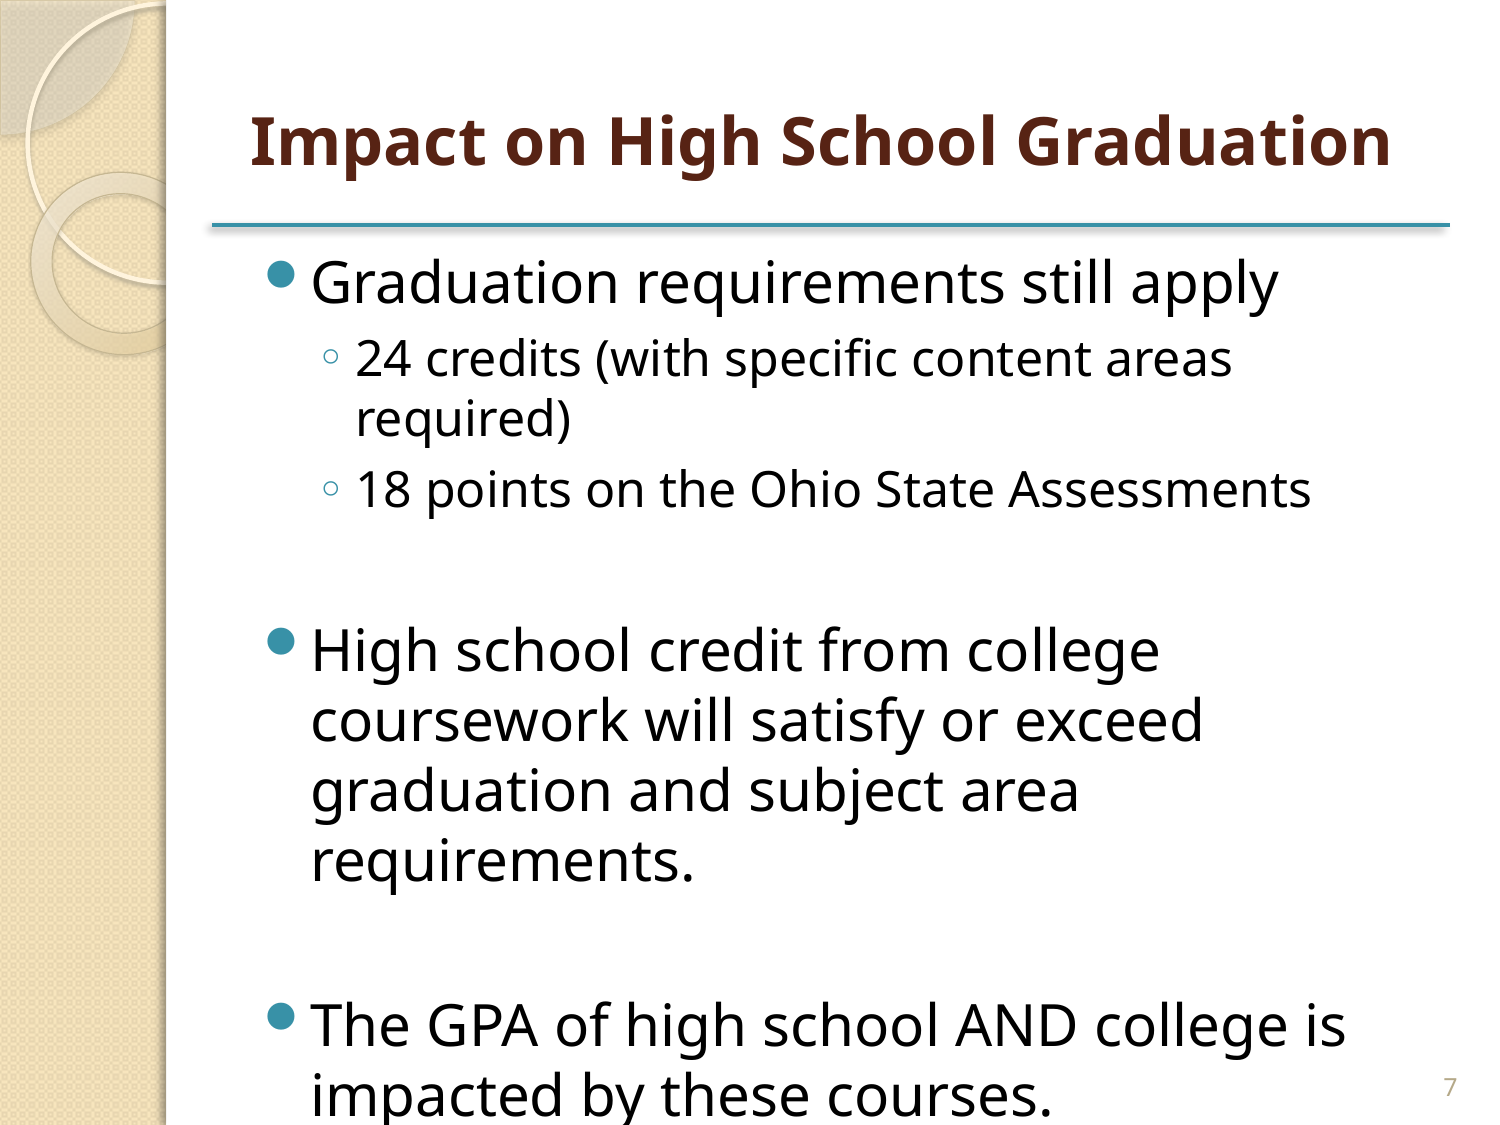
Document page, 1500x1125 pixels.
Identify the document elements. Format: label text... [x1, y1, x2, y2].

slide_number 7 [1413, 1034, 1488, 1113]
list Graduation requirements still apply 24 credits (with specific content areas required) 18 points on the Ohio State Assessments High school credit from college coursework will satisfy or exceed graduation and subject area requirements. The GPA of high school AND college is impacted by these courses. [235, 237, 1466, 1088]
title Impact on High School Graduation [235, 45, 1466, 233]
